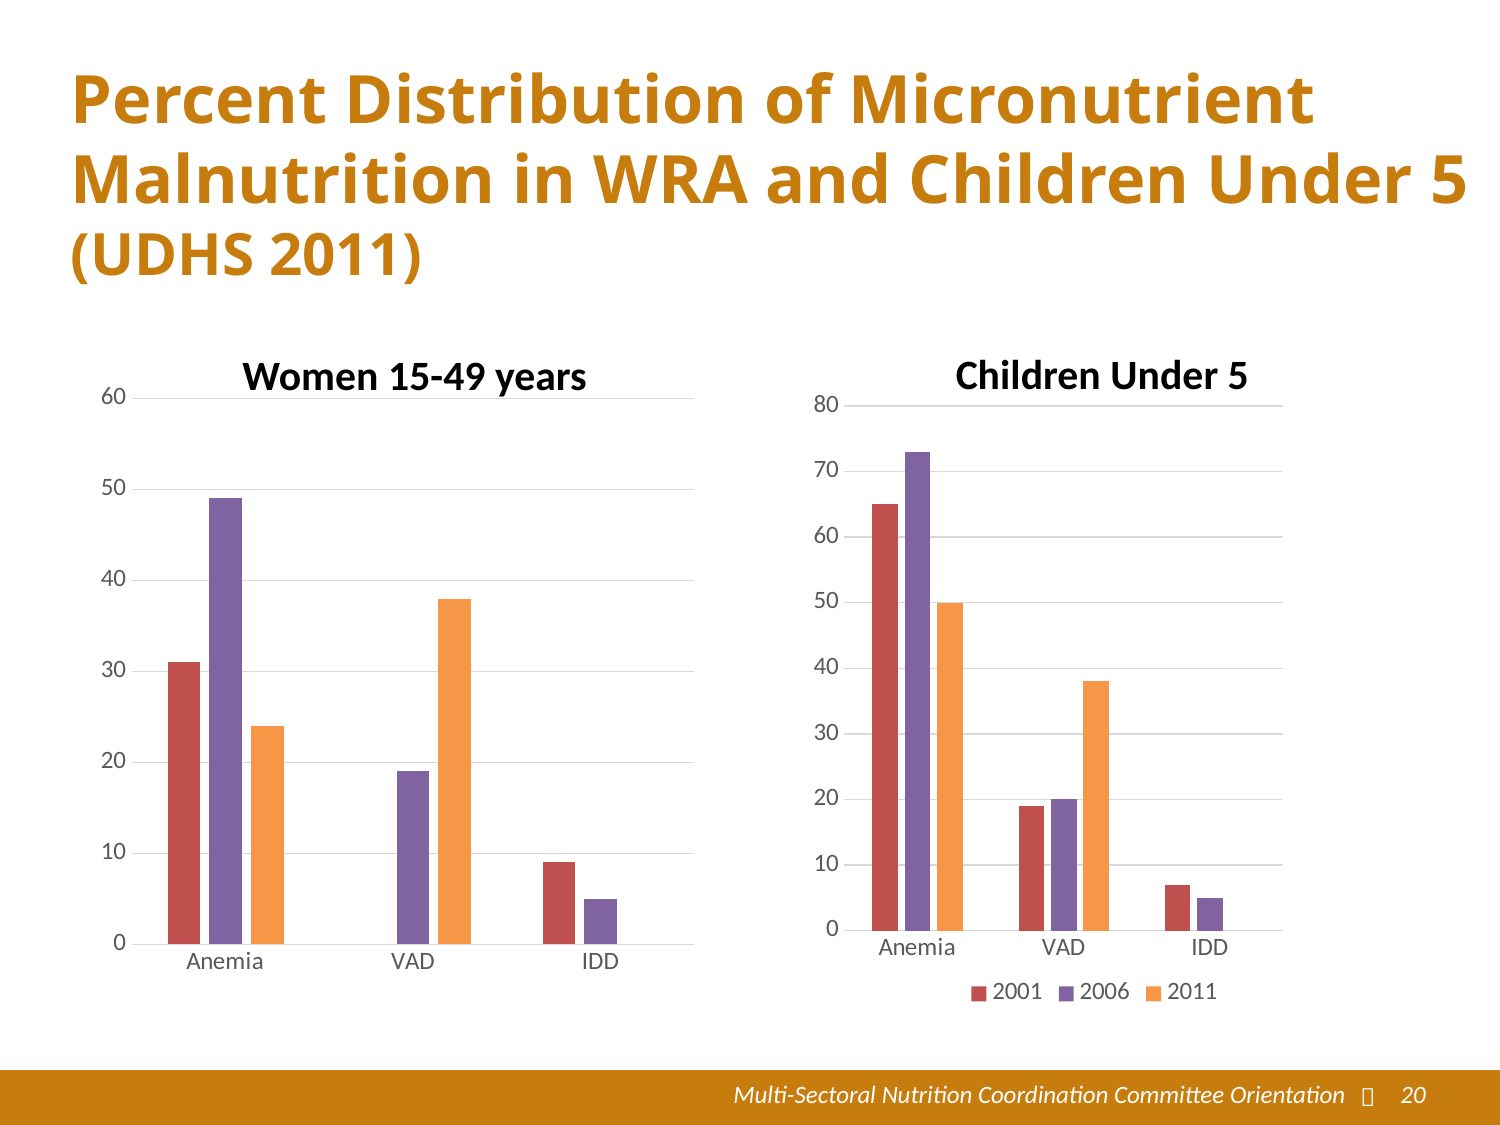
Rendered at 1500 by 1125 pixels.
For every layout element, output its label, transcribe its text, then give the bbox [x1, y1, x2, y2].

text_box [0, 1070, 1500, 1125]
text_box Percent Distribution of Micronutrient Malnutrition in WRA and Children Under 5 (UDHS 2011) [70, 57, 1453, 278]
chart [88, 373, 707, 988]
text_box Children Under 5 [857, 340, 1348, 371]
text_box Women 15-49 years [169, 340, 661, 371]
chart [762, 373, 1427, 1013]
